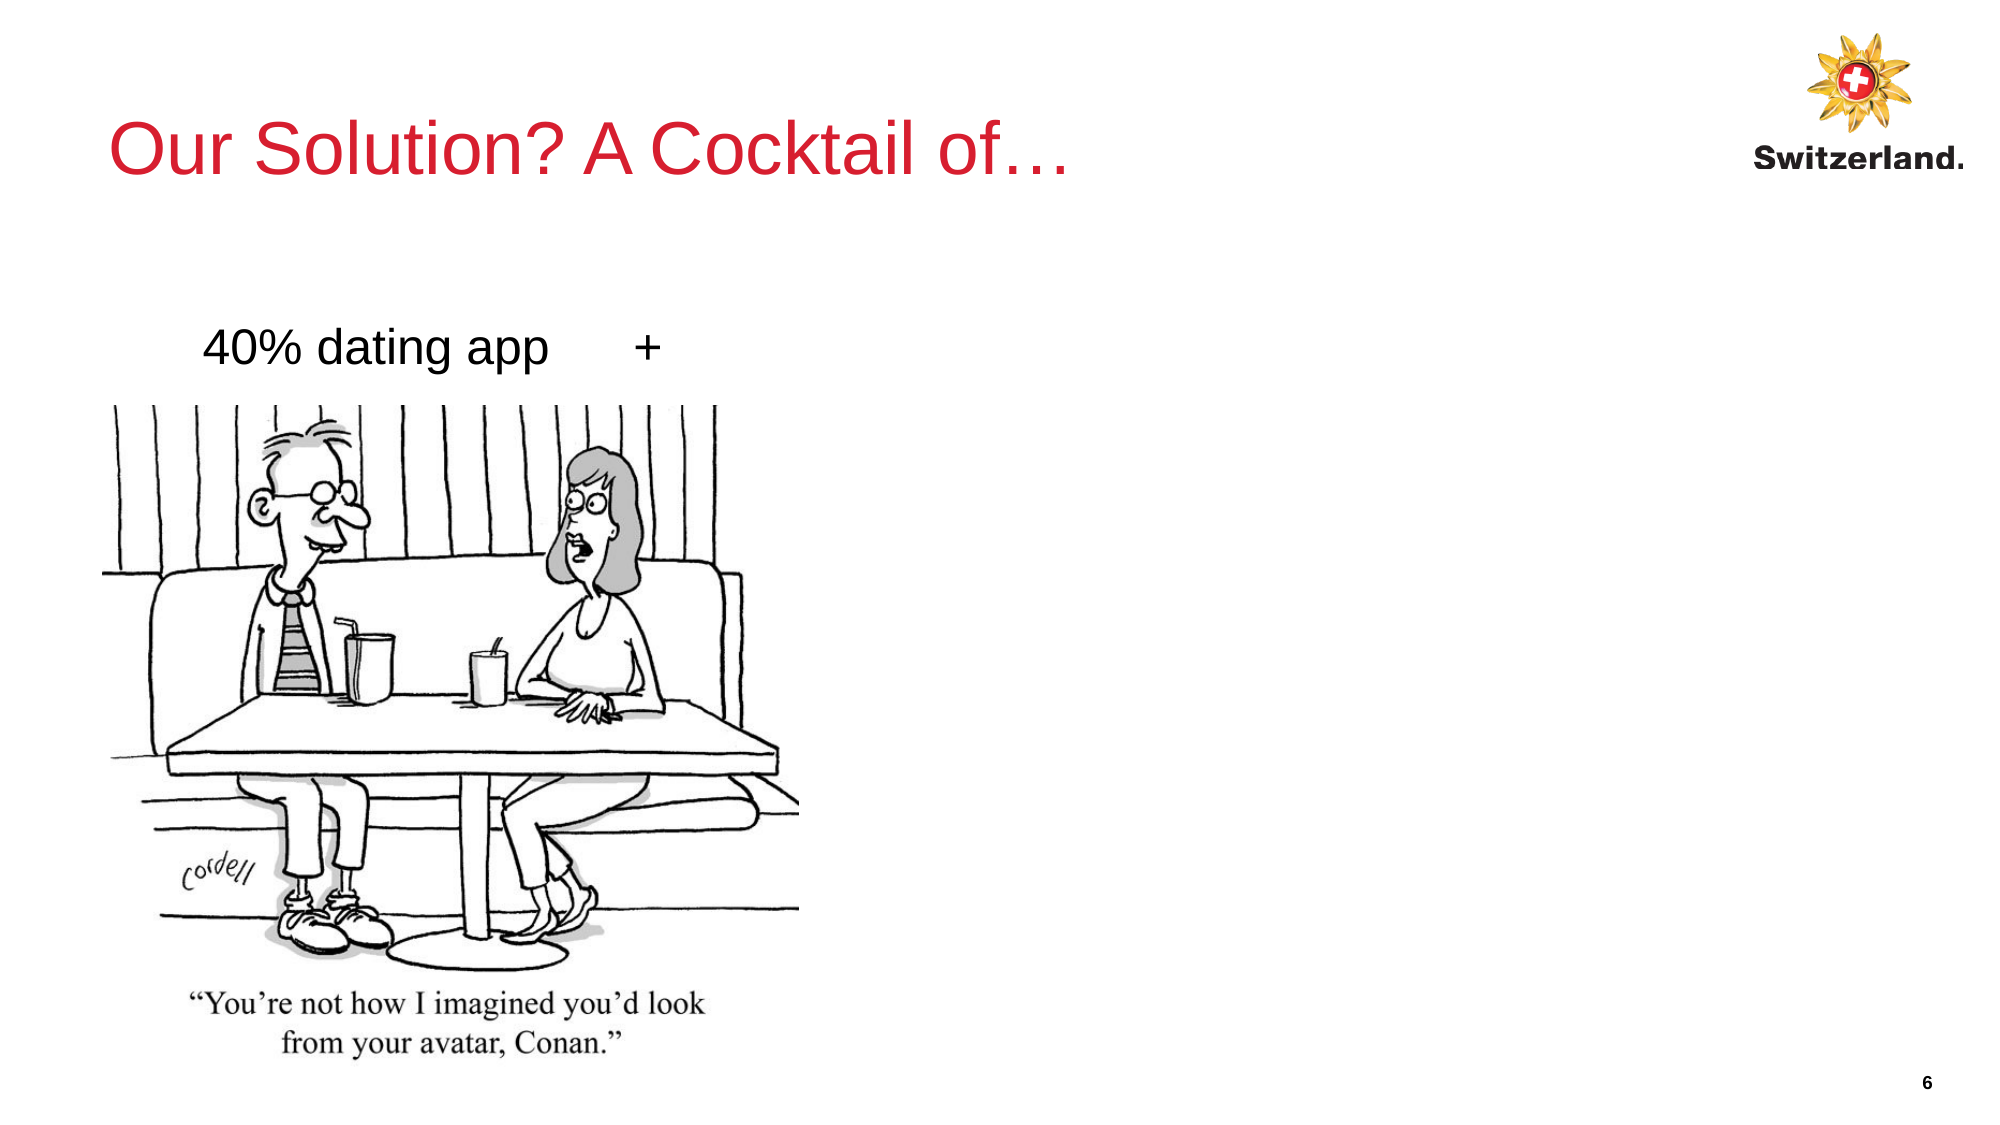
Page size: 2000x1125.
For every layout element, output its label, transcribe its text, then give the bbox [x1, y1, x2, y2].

picture [101, 405, 800, 1071]
title Our Solution? A Cocktail of… [108, 90, 1733, 291]
text_box 40% dating app + [202, 302, 693, 404]
slide_number 6 [1862, 1070, 1933, 1112]
